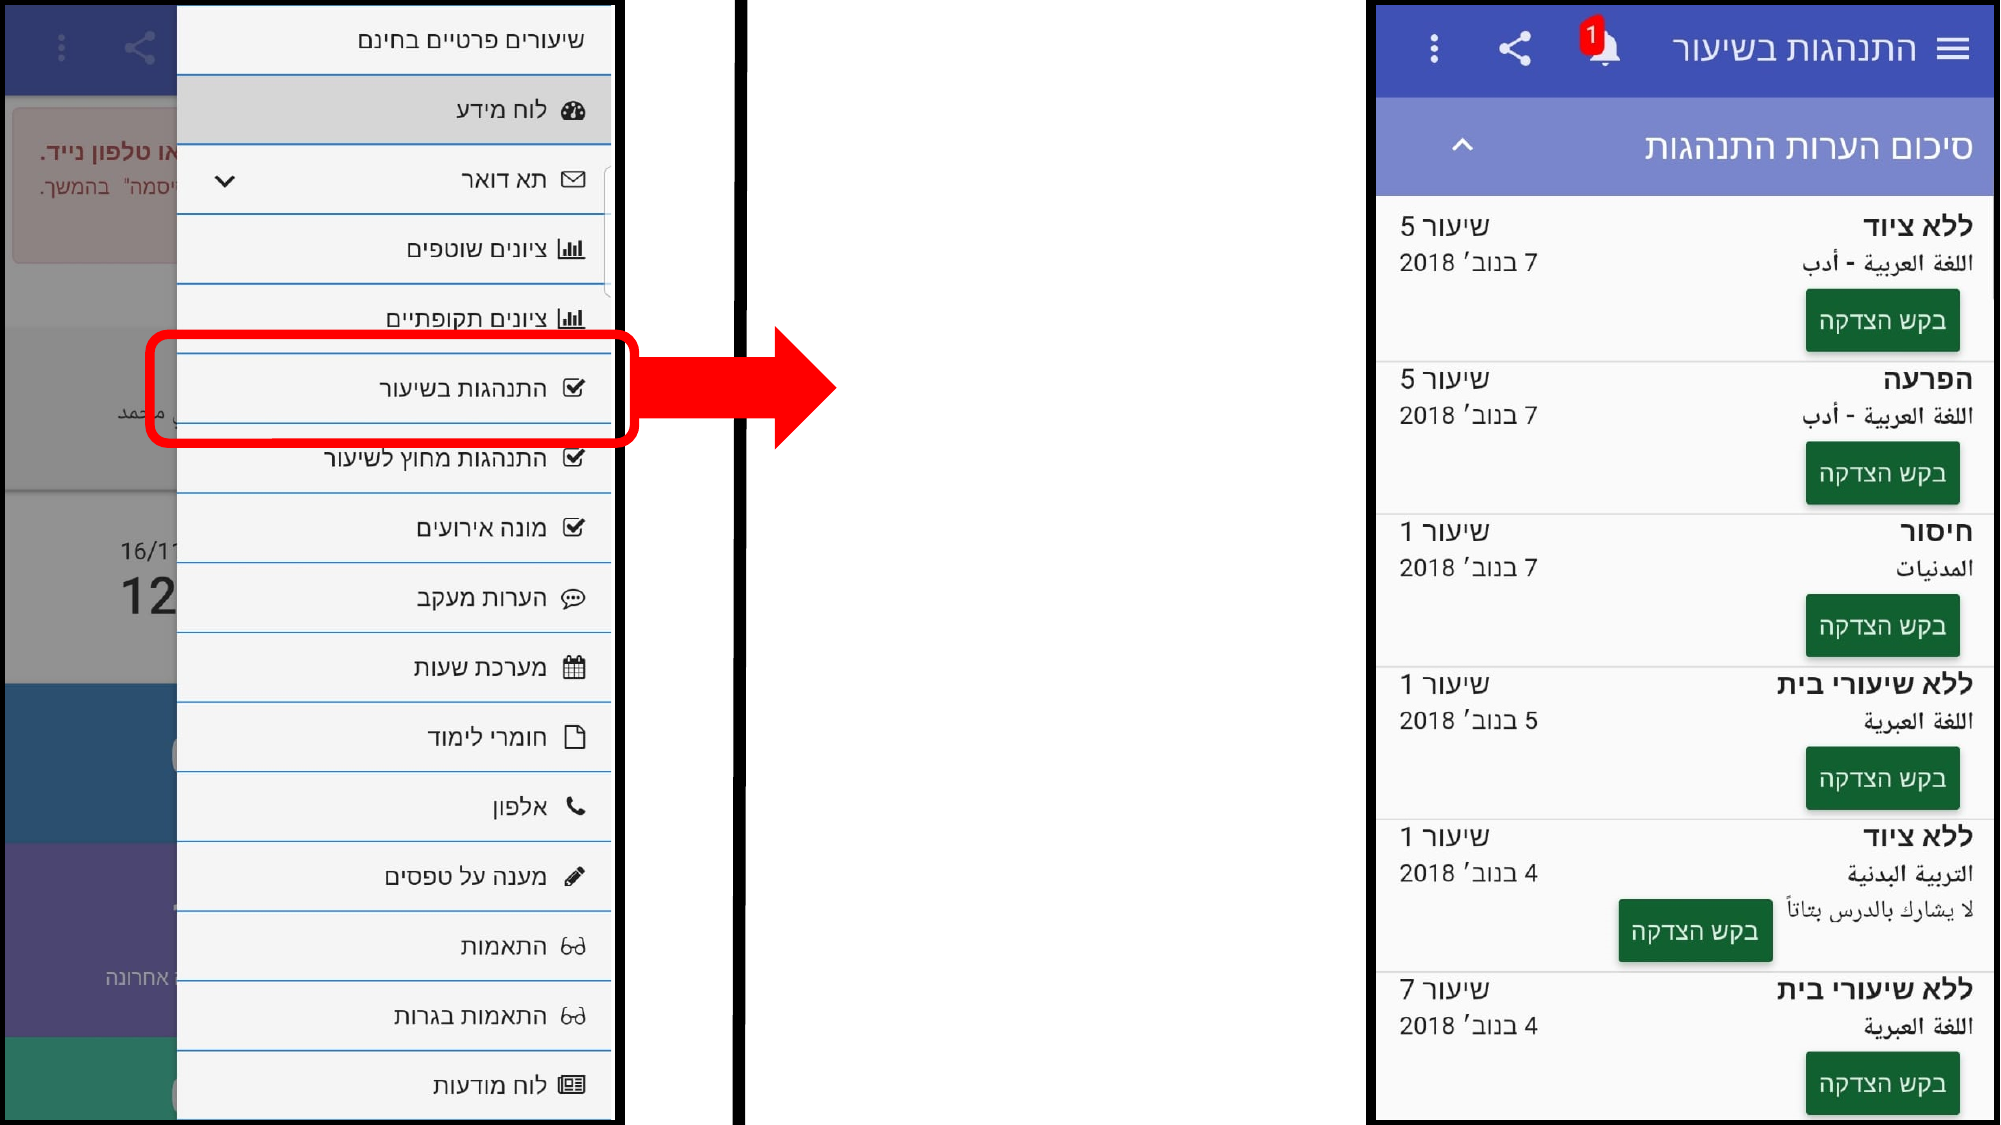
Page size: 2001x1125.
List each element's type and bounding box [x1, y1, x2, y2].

text_box [738, 0, 742, 328]
text_box [149, 328, 836, 448]
text_box [1371, 0, 2000, 1125]
text_box [738, 448, 742, 1125]
text_box [0, 0, 620, 1125]
